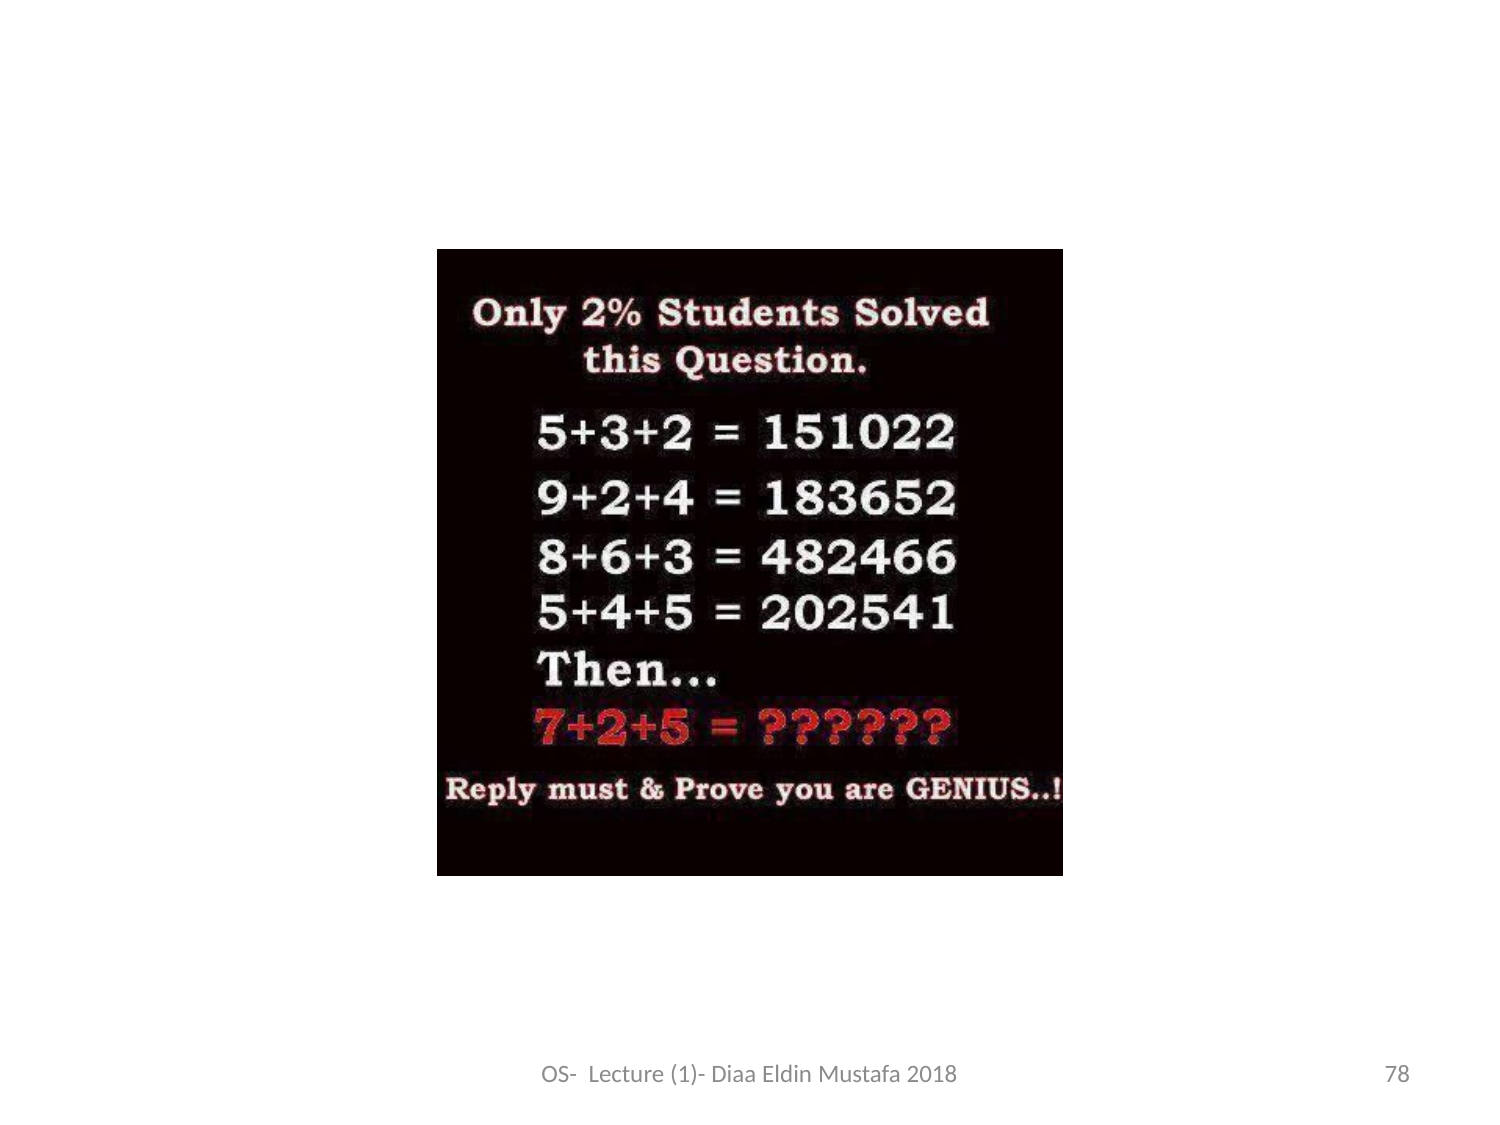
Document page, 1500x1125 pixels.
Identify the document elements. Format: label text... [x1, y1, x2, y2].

footer OS- Lecture (1)- Diaa Eldin Mustafa 2018 [512, 1042, 988, 1103]
picture [437, 248, 1063, 876]
slide_number 78 [1074, 1042, 1425, 1103]
